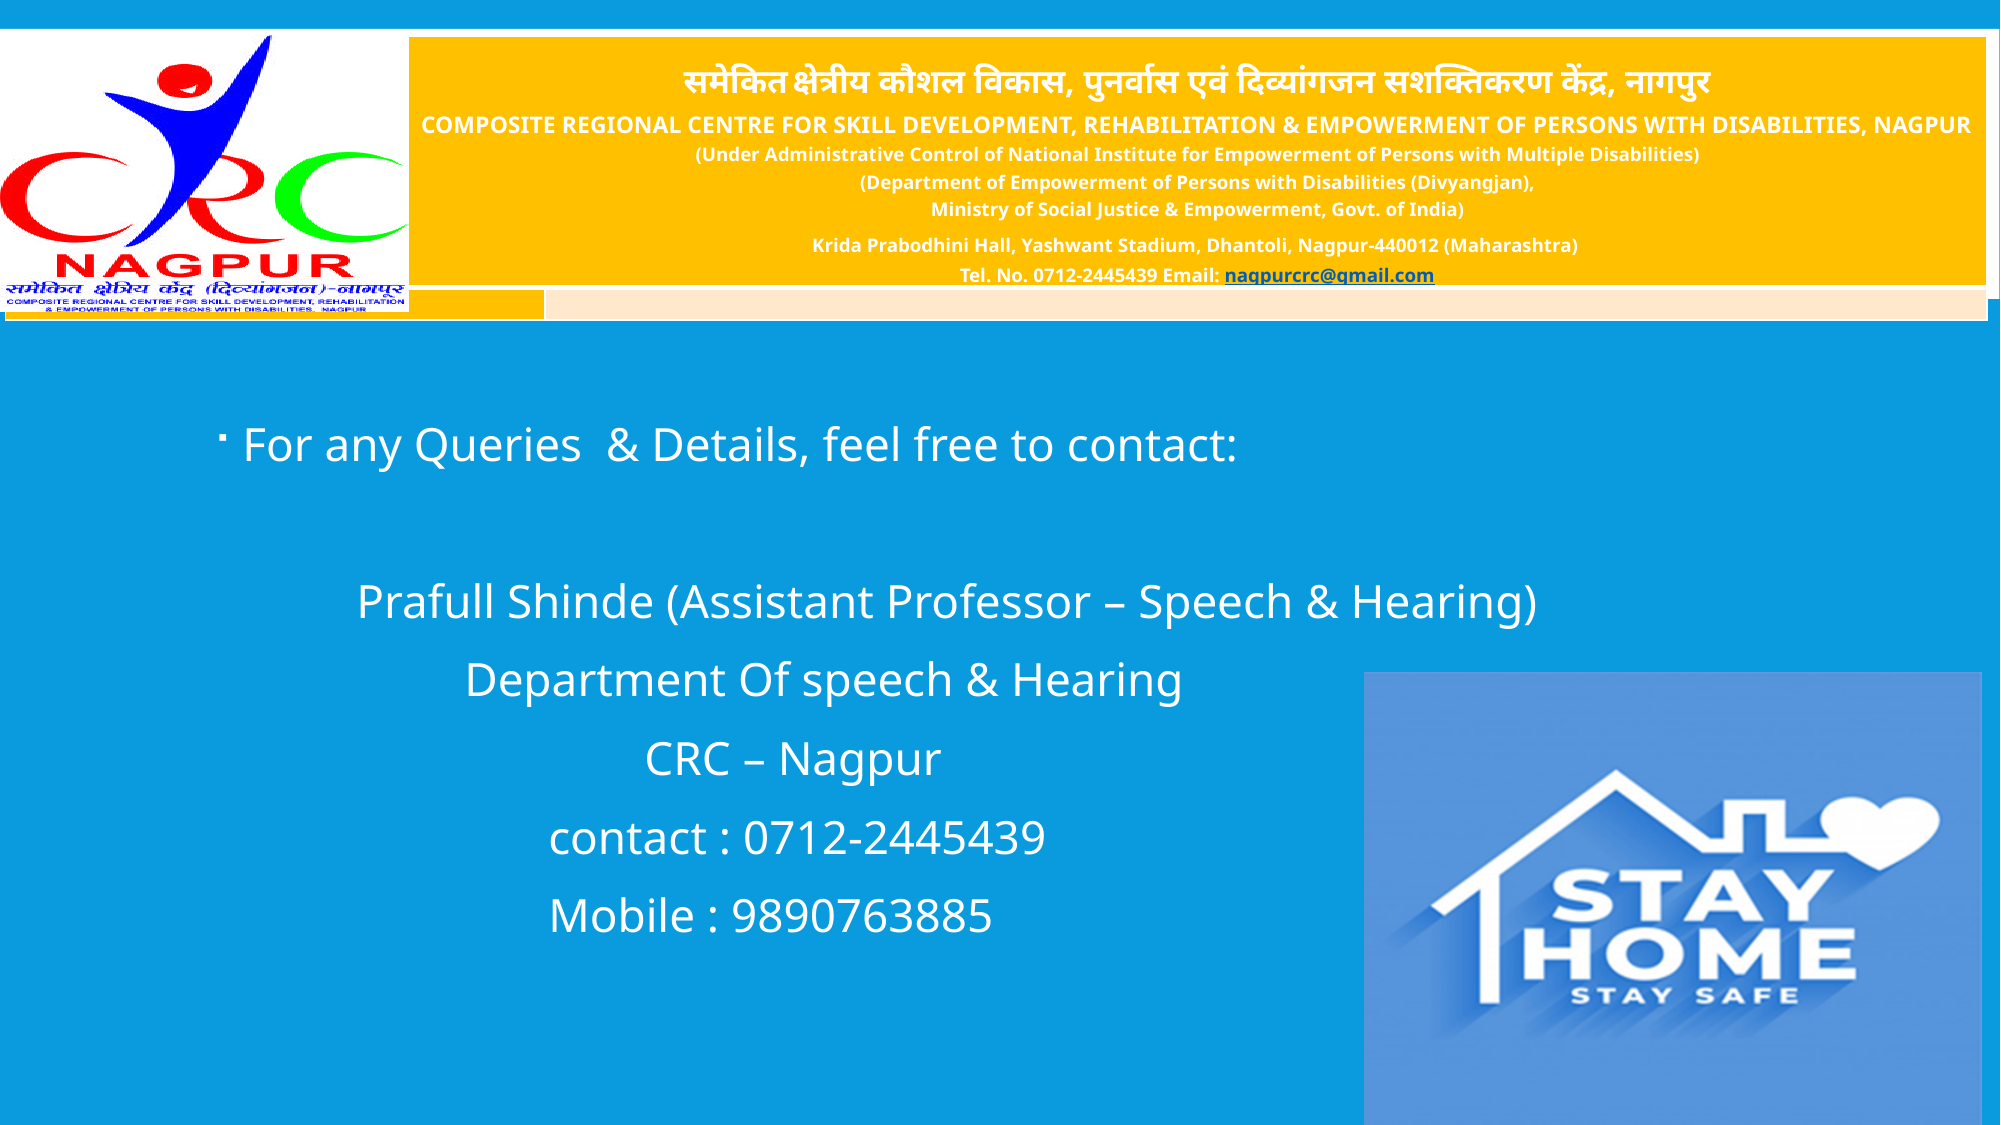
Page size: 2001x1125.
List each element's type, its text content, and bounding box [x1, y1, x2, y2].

table_header समेकित क्षेत्रीय कौशल विकास, पुनर्वास एवं दिव्यांगजन सशक्तिकरण केंद्र, नागपुर COMPOSITE REGIONAL CENTRE FOR SKILL DEVELOPMENT, REHABILITATION & EMPOWERMENT OF PERSONS WITH DISABILITIES, NAGPUR (Under Administrative Control of National Institute for Empowerment of Persons with Multiple Disabilities) (Department of Empowerment of Persons with Disabilities (Divyangjan), Ministry of Social Justice & Empowerment, Govt. of India) Krida Prabodhini Hall, Yashwant Stadium, Dhantoli, Nagpur-440012 (Maharashtra) Tel. No. 0712-2445439 Email: nagpurcrc@gmail.com [414, 37, 1986, 285]
list For any Queries & Details, feel free to contact: Prafull Shinde (Assistant Professor – Speech & Hearing) Department Of speech & Hearing CRC – Nagpur contact : 0712-2445439 Mobile : 9890763885 [197, 329, 1803, 1020]
picture [0, 35, 409, 312]
table_cell [411, 290, 544, 319]
picture [1365, 673, 1981, 1125]
table_cell [546, 290, 1986, 319]
